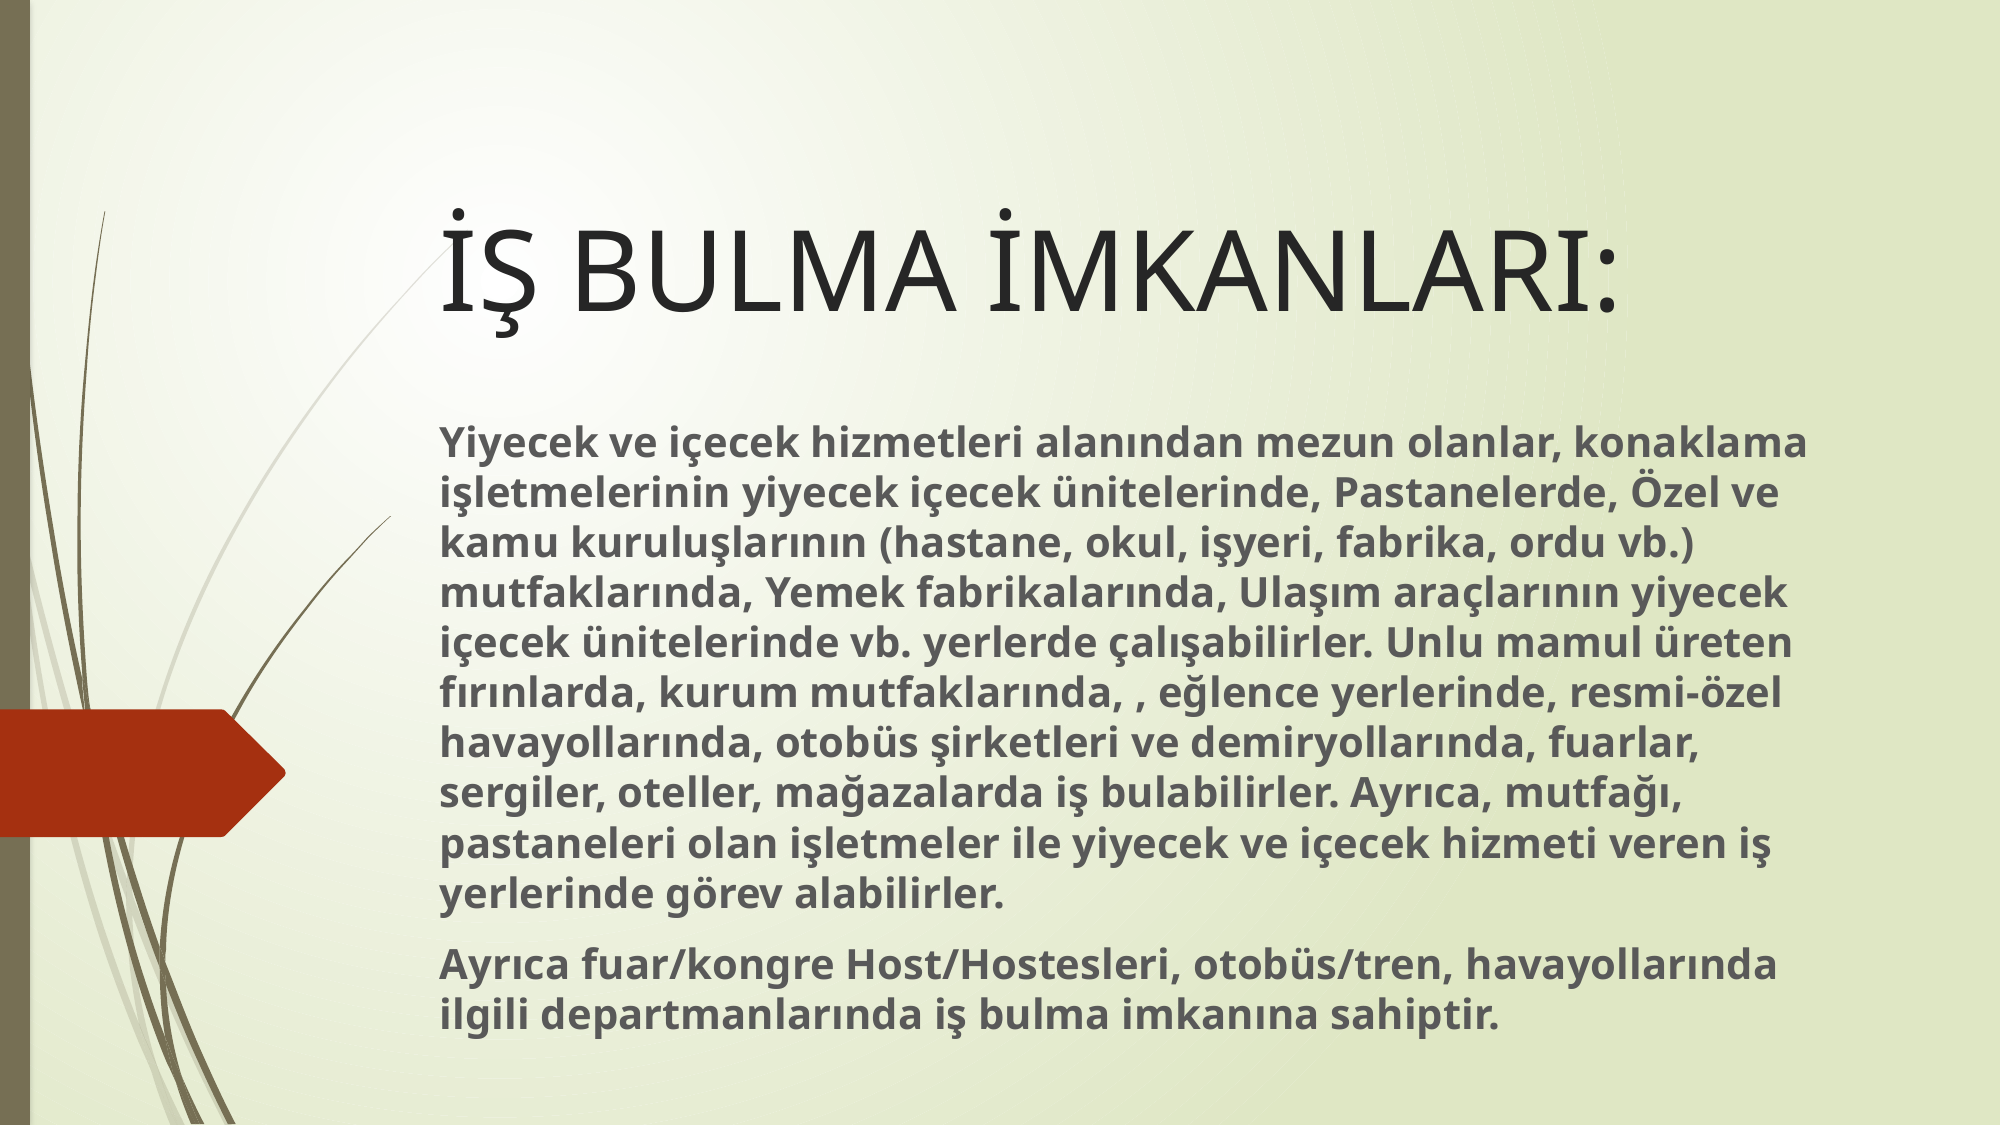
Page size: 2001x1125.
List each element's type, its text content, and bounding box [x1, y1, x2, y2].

subtitle Yiyecek ve içecek hizmetleri alanından mezun olanlar, konaklama işletmelerinin yiyecek içecek ünitelerinde, Pastanelerde, Özel ve kamu kuruluşlarının (hastane, okul, işyeri, fabrika, ordu vb.) mutfaklarında, Yemek fabrikalarında, Ulaşım araçlarının yiyecek içecek ünitelerinde vb. yerlerde çalışabilirler. Unlu mamul üreten fırınlarda, kurum mutfaklarında, , eğlence yerlerinde, resmi-özel havayollarında, otobüs şirketleri ve demiryollarında, fuarlar, sergiler, oteller, mağazalarda iş bulabilirler. Ayrıca, mutfağı, pastaneleri olan işletmeler ile yiyecek ve içecek hizmeti veren iş yerlerinde görev alabilirler. Ayrıca fuar/kongre Host/Hostesleri, otobüs/tren, havayollarında ilgili departmanlarında iş bulma imkanına sahiptir. [424, 408, 1888, 1055]
title İŞ BULMA İMKANLARI: [424, 156, 1888, 342]
